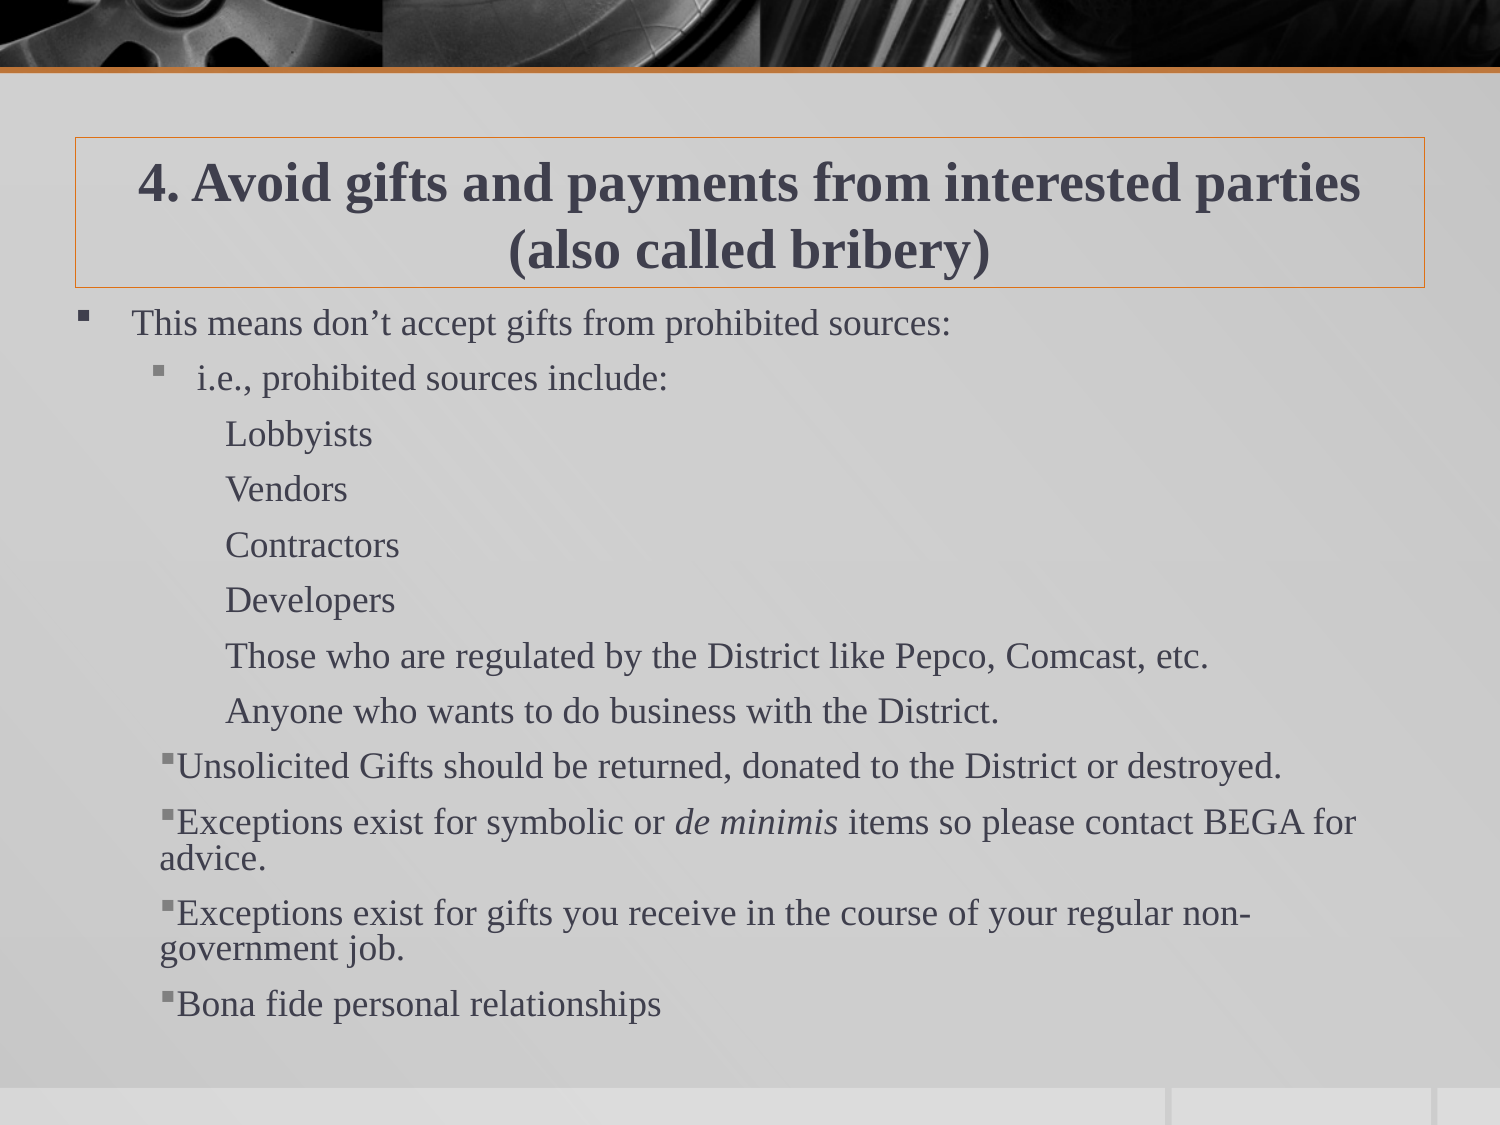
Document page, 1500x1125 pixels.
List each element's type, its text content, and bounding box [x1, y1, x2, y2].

list This means don’t accept gifts from prohibited sources: i.e., prohibited sources include: Lobbyists Vendors Contractors Developers Those who are regulated by the District like Pepco, Comcast, etc. Anyone who wants to do business with the District. Unsolicited Gifts should be returned, donated to the District or destroyed. Exceptions exist for symbolic or de minimis items so please contact BEGA for advice. Exceptions exist for gifts you receive in the course of your regular non-government job. Bona fide personal relationships [75, 299, 1425, 1050]
picture [0, 0, 1500, 67]
title 4. Avoid gifts and payments from interested parties (also called bribery) [75, 137, 1425, 288]
